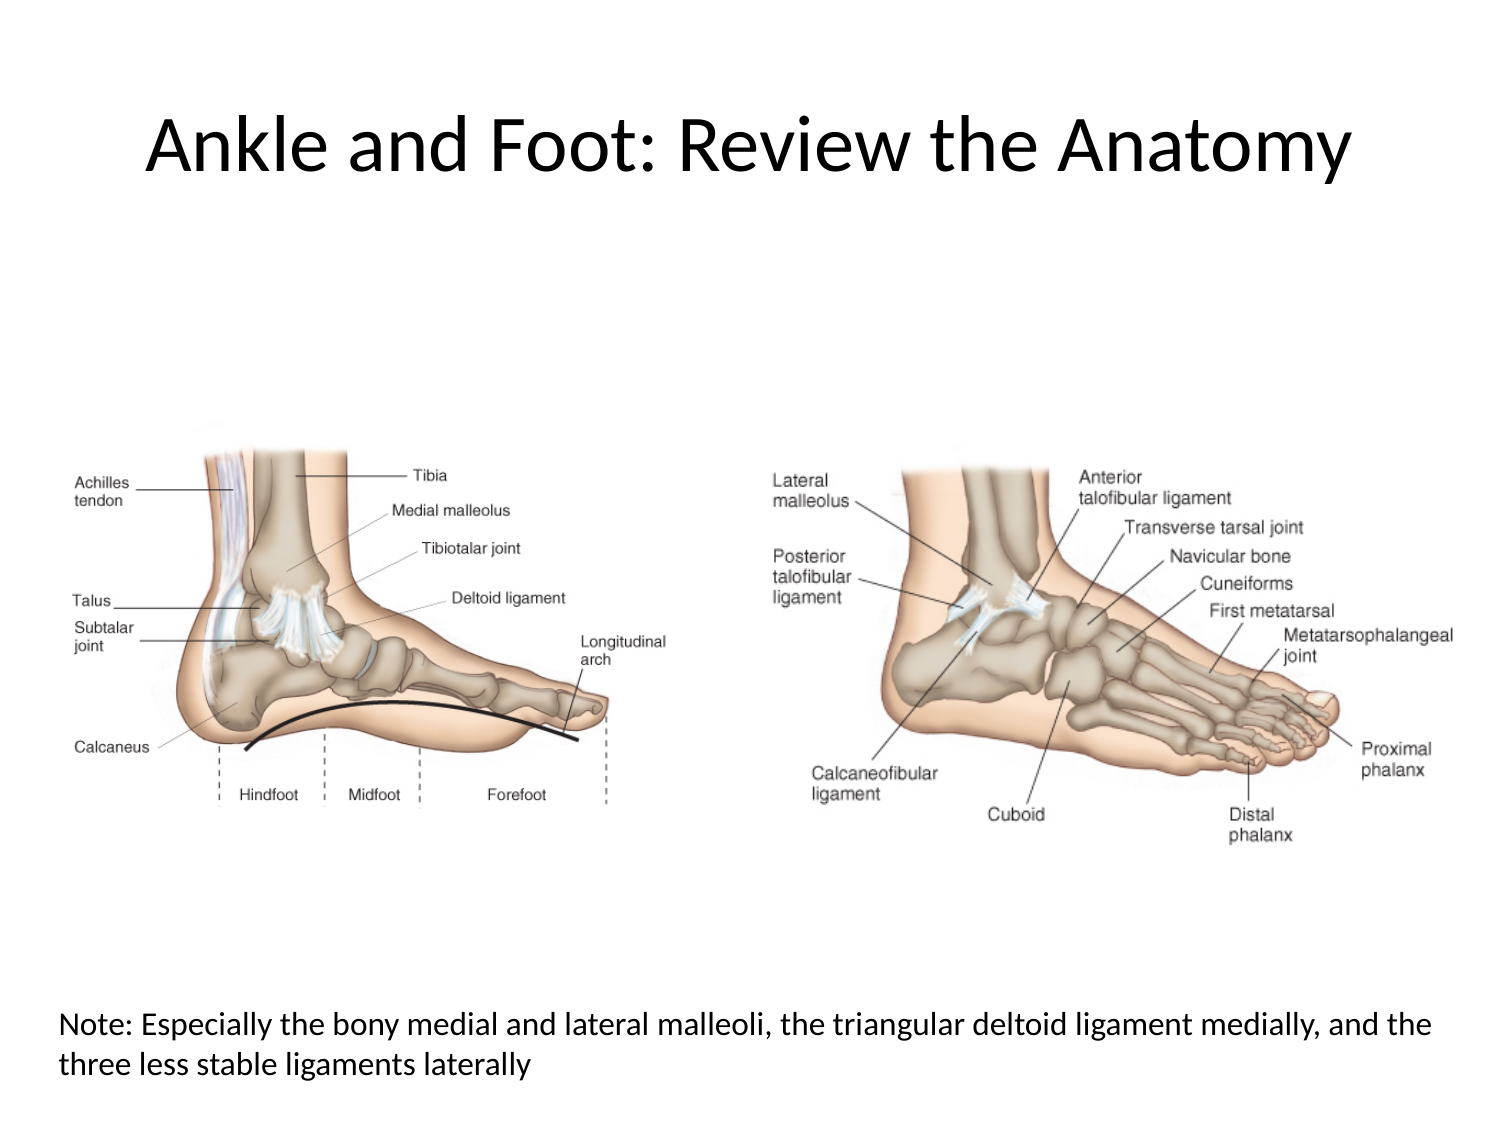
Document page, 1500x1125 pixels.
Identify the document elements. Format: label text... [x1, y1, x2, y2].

text_box Note: Especially the bony medial and lateral malleoli, the triangular deltoid ligament medially, and the three less stable ligaments laterally [43, 994, 1462, 1090]
picture [722, 424, 1473, 891]
picture [72, 418, 704, 867]
title Ankle and Foot: Review the Anatomy [75, 45, 1425, 233]
